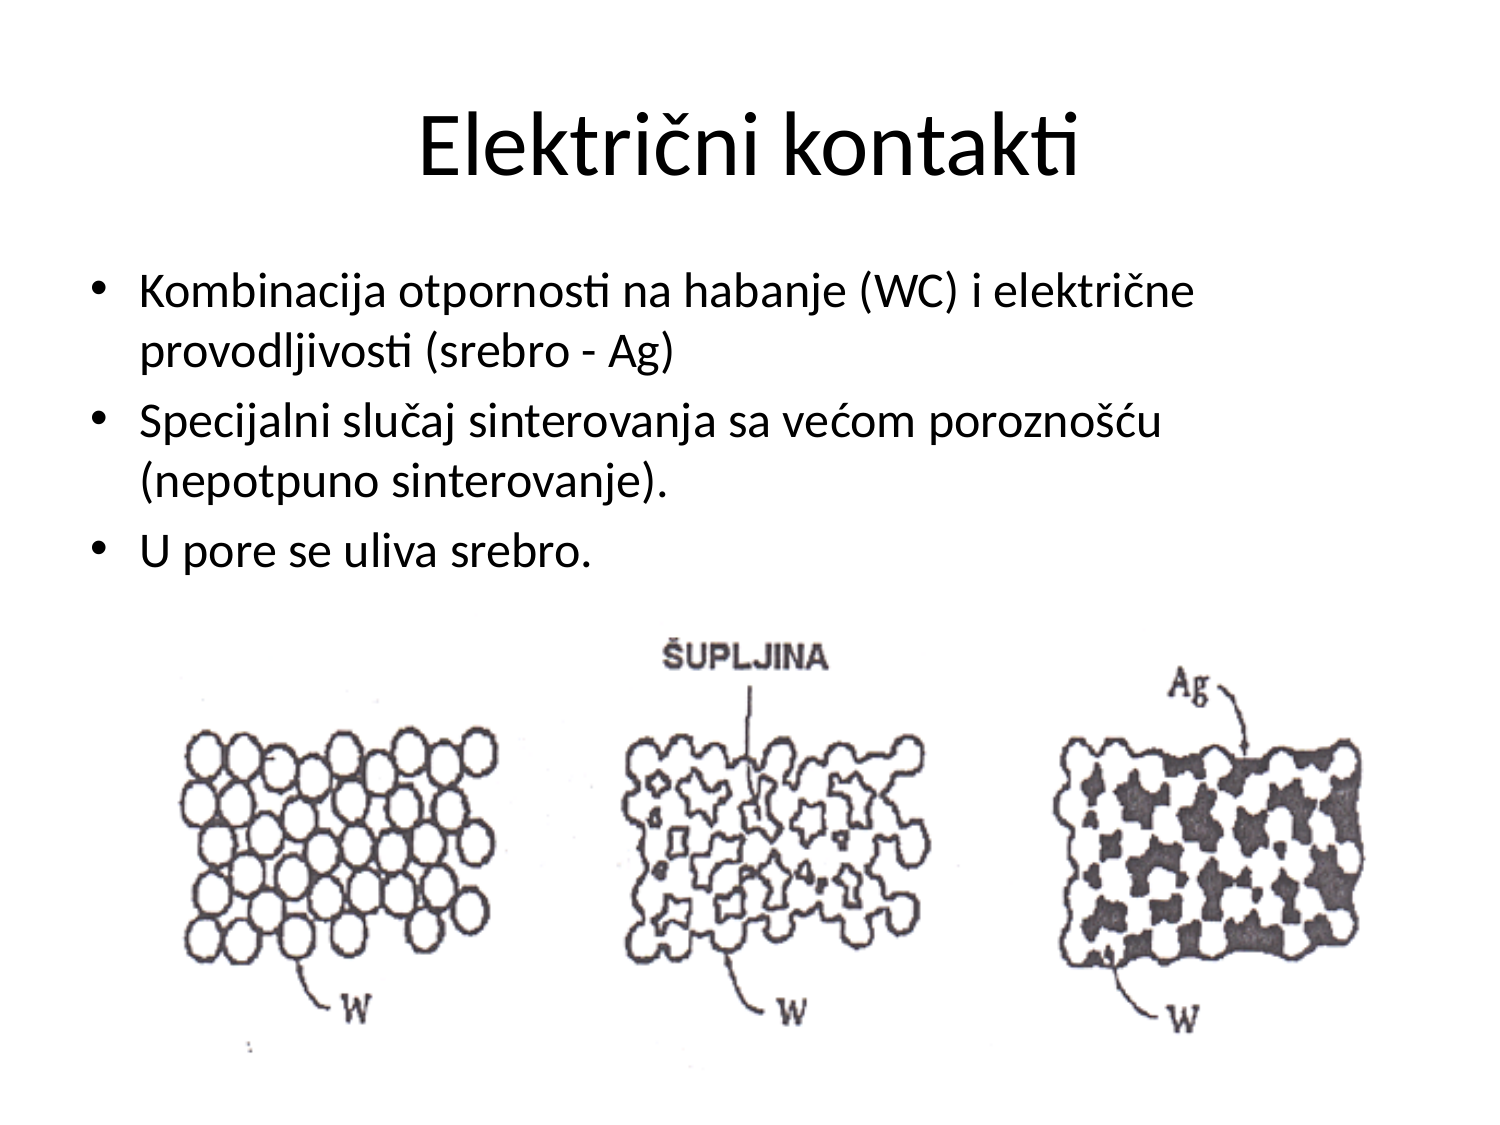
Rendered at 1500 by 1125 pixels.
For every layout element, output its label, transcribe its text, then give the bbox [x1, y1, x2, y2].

picture [174, 612, 1388, 1113]
list Kombinacija otpornosti na habanje (WC) i električne provodljivosti (srebro - Ag) Specijalni slučaj sinterovanja sa većom poroznošću (nepotpuno sinterovanje). U pore se uliva srebro. [75, 249, 1400, 588]
title Električni kontakti [75, 45, 1425, 233]
